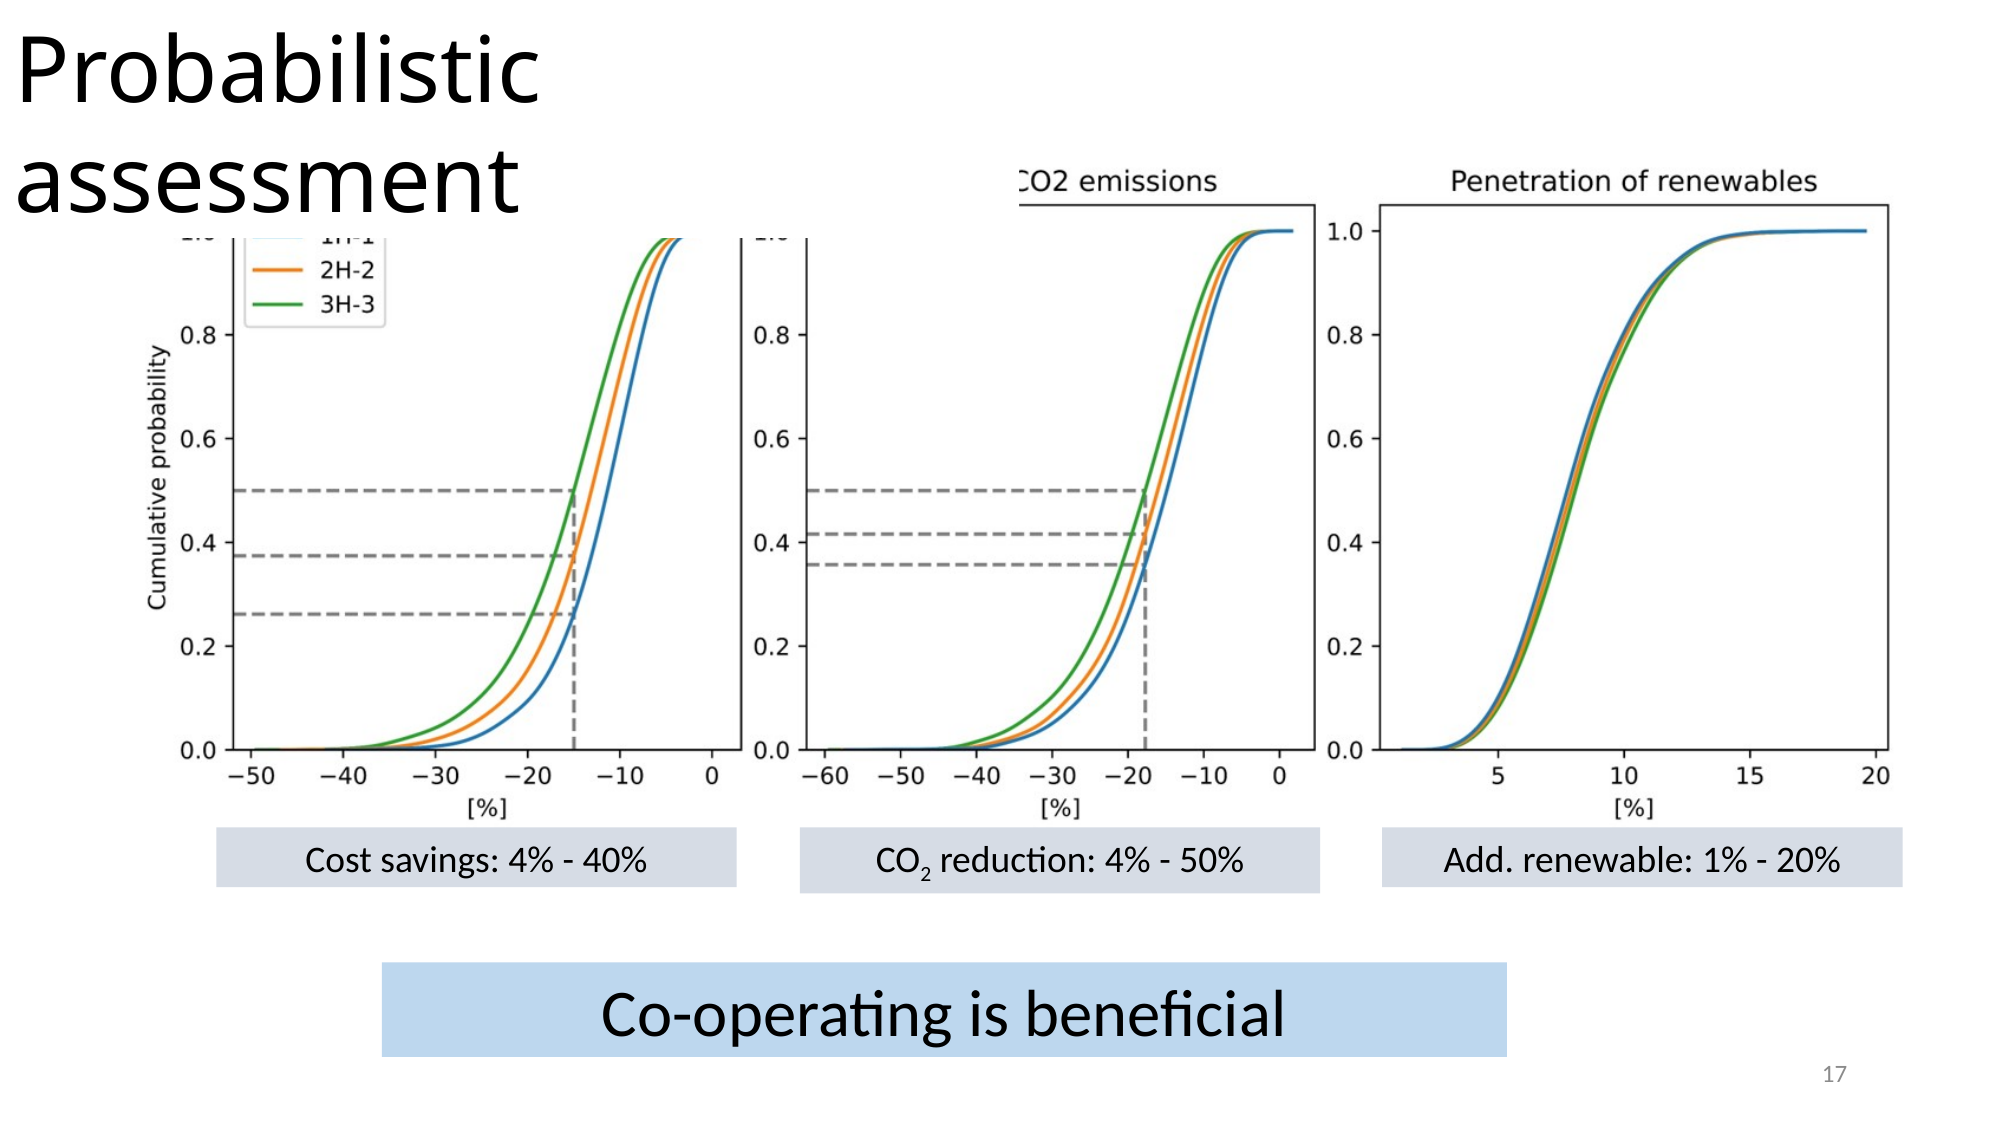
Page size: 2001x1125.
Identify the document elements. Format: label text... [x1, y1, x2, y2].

text_box Add. renewable: 1% - 20% [1382, 828, 1903, 888]
text_box Probabilistic assessment [0, 3, 1020, 238]
text_box Co-operating is beneficial [381, 962, 1507, 1057]
text_box Cost savings: 4% - 40% [216, 828, 737, 888]
picture [136, 159, 1912, 828]
slide_number 17 [1412, 1042, 1863, 1103]
text_box CO2 reduction: 4% - 50% [799, 828, 1321, 894]
